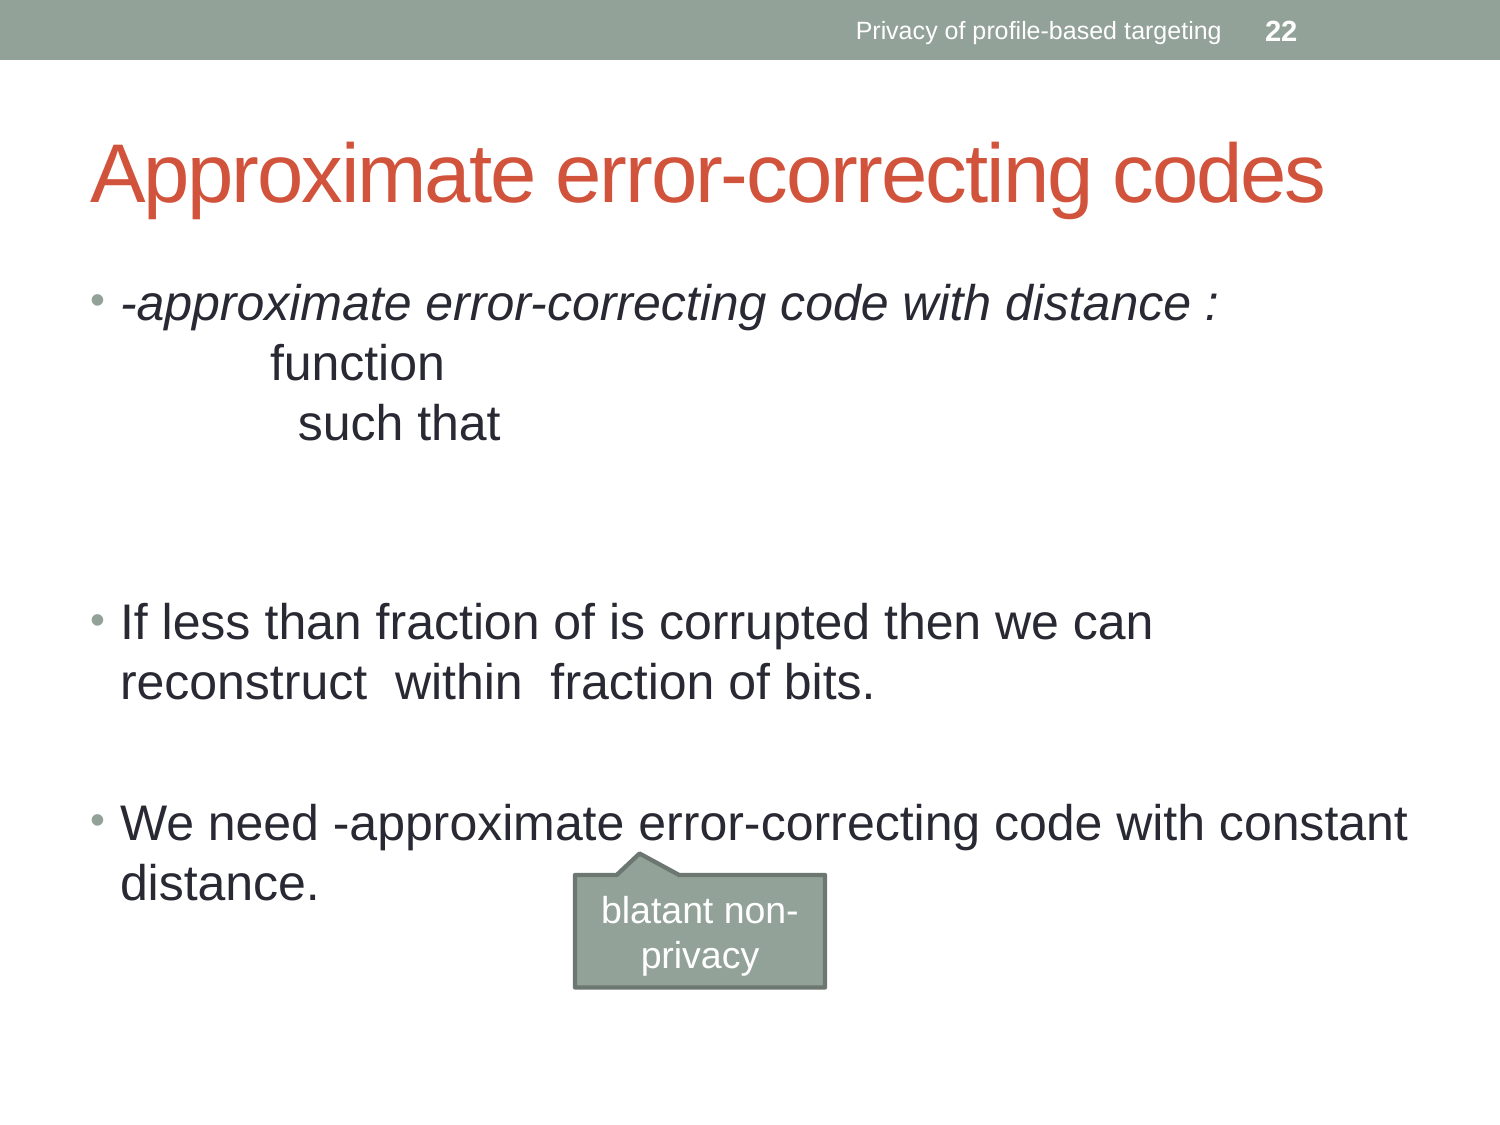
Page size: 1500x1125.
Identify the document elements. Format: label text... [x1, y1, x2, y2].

text_box blatant non-privacy [572, 851, 828, 990]
slide_number 22 [1250, 3, 1425, 57]
title Approximate error-correcting codes [75, 87, 1425, 250]
footer Privacy of profile-based targeting [562, 3, 1238, 57]
